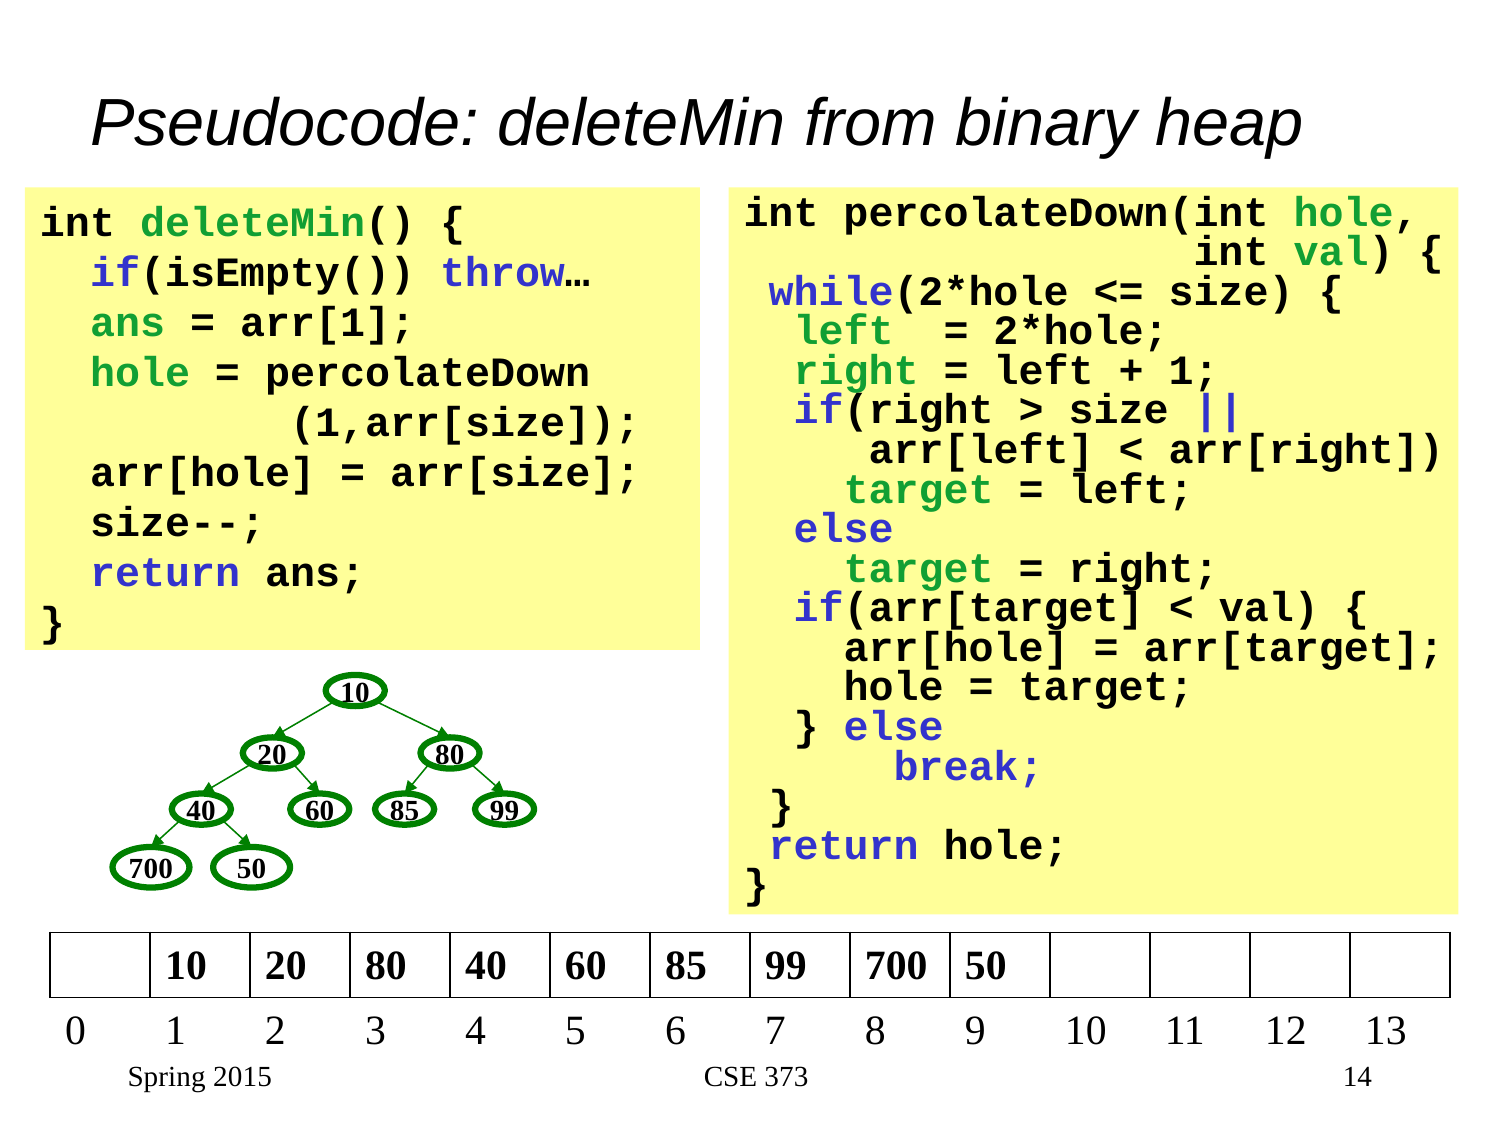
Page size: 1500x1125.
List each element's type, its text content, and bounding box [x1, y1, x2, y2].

table_header 99 [751, 933, 849, 997]
text_box int deleteMin() { if(isEmpty()) throw… ans = arr[1]; hole = percolateDown (1,arr[size]); arr[hole] = arr[size]; size--; return ans; } [24, 187, 700, 650]
table_cell 3 [350, 998, 450, 1063]
table_header 10 [151, 933, 249, 997]
table_cell 10 [1050, 998, 1150, 1063]
table_header [1151, 933, 1249, 997]
title Pseudocode: deleteMin from binary heap [74, 24, 1500, 213]
table_cell 1 [150, 998, 250, 1063]
table_header [1051, 933, 1149, 997]
table_header [1351, 933, 1449, 997]
table_cell 11 [1150, 998, 1250, 1063]
table_cell 5 [550, 998, 650, 1063]
table_cell 7 [750, 998, 850, 1063]
table_cell 9 [950, 998, 1050, 1063]
table_header 20 [251, 933, 349, 997]
footer CSE 373 [474, 1063, 1038, 1125]
table_header 40 [451, 933, 549, 997]
table_cell 2 [250, 998, 350, 1063]
table_cell 8 [850, 998, 950, 1063]
table_cell 4 [450, 998, 550, 1063]
table_header 60 [551, 933, 649, 997]
table_header [1251, 933, 1349, 997]
table_header [51, 933, 149, 997]
table_cell 13 [1350, 998, 1450, 1063]
table_header 85 [651, 933, 749, 997]
table_cell 0 [50, 998, 150, 1063]
table_header 50 [951, 933, 1049, 997]
slide_number Spring 2015 [112, 1063, 426, 1125]
table_cell 6 [650, 998, 750, 1063]
table_header 80 [351, 933, 449, 997]
table_header 700 [851, 933, 949, 997]
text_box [112, 674, 535, 888]
slide_number 14 [1074, 1063, 1388, 1125]
table_cell 12 [1250, 998, 1350, 1063]
text_box int percolateDown(int hole, int val) { while(2*hole <= size) { left = 2*hole; right = left + 1; if(right > size || arr[left] < arr[right]) target = left; else target = right; if(arr[target] < val) { arr[hole] = arr[target]; hole = target; } else break; } return hole; } [728, 187, 1459, 915]
